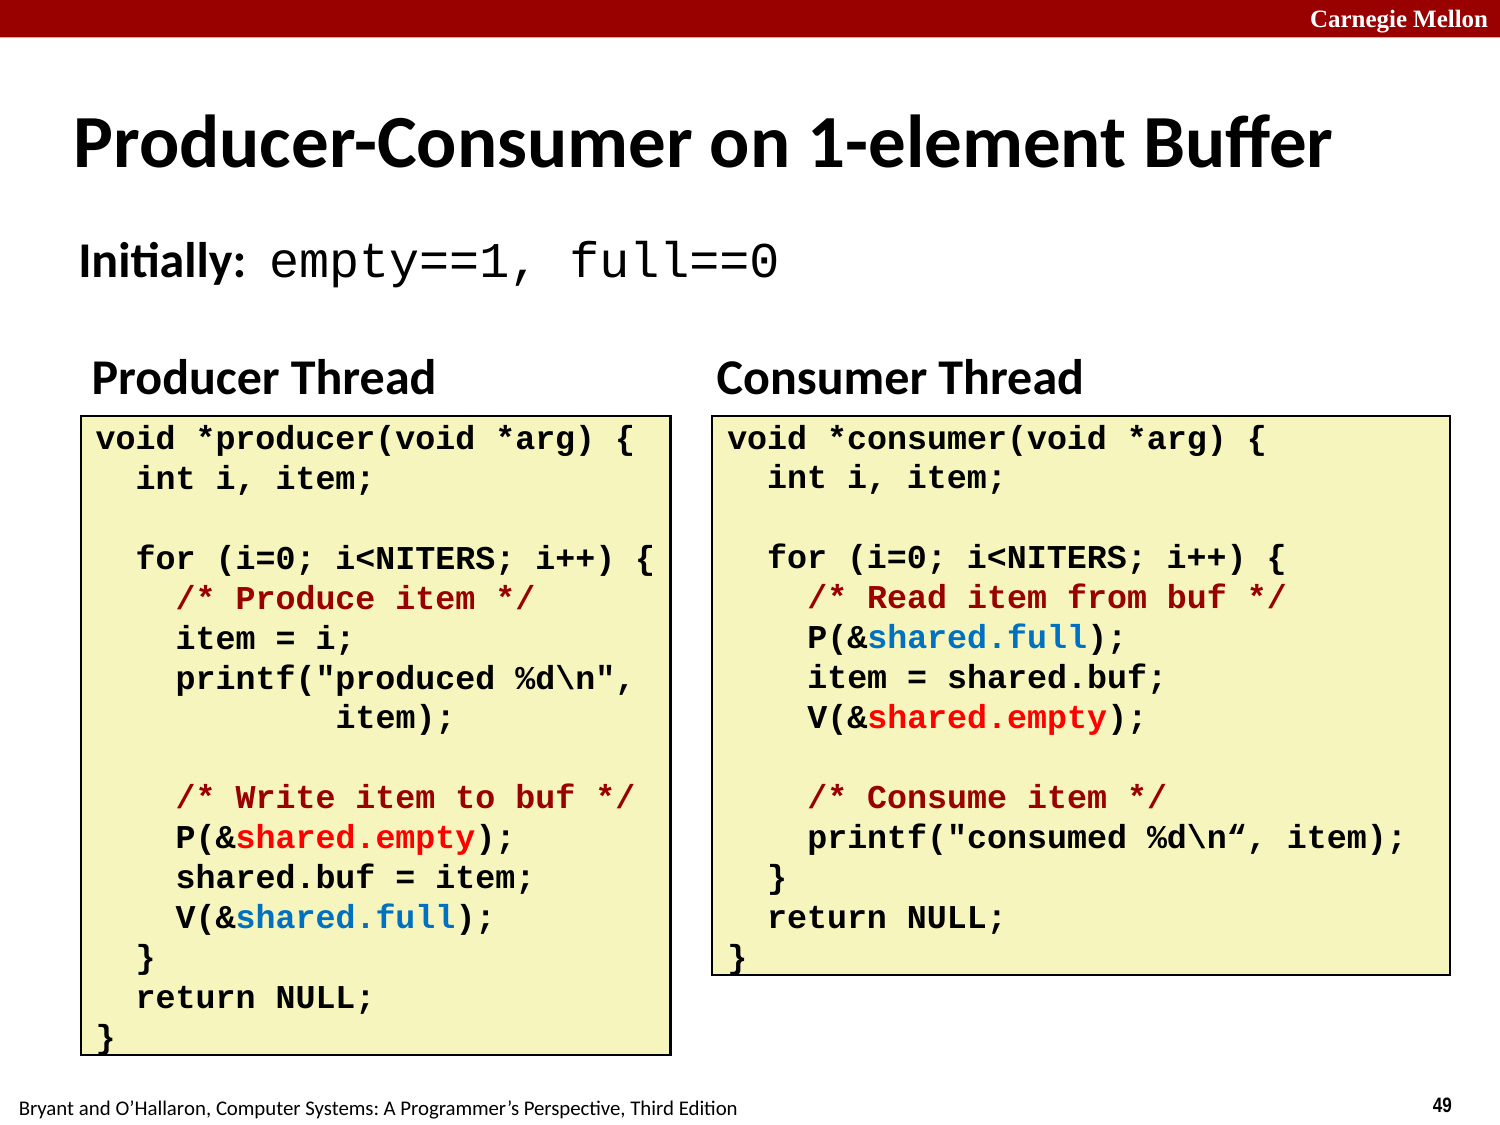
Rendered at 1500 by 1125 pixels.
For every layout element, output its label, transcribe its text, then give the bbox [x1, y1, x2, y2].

text_box void *consumer(void *arg) { int i, item; for (i=0; i<NITERS; i++) { /* Read item from buf */ P(&shared.full); item = shared.buf; V(&shared.empty); /* Consume item */ printf("consumed %d\n“, item); } return NULL; } [712, 415, 1450, 975]
text_box Consumer Thread [701, 337, 1100, 413]
text_box Producer Thread [76, 337, 452, 413]
text_box void *producer(void *arg) { int i, item; for (i=0; i<NITERS; i++) { /* Produce item */ item = i; printf("produced %d\n", item); /* Write item to buf */ P(&shared.empty); shared.buf = item; V(&shared.full); } return NULL; } [80, 416, 671, 1056]
title Producer-Consumer on 1-element Buffer [58, 74, 1413, 201]
text_box Initially: empty==1, full==0 [63, 227, 795, 288]
